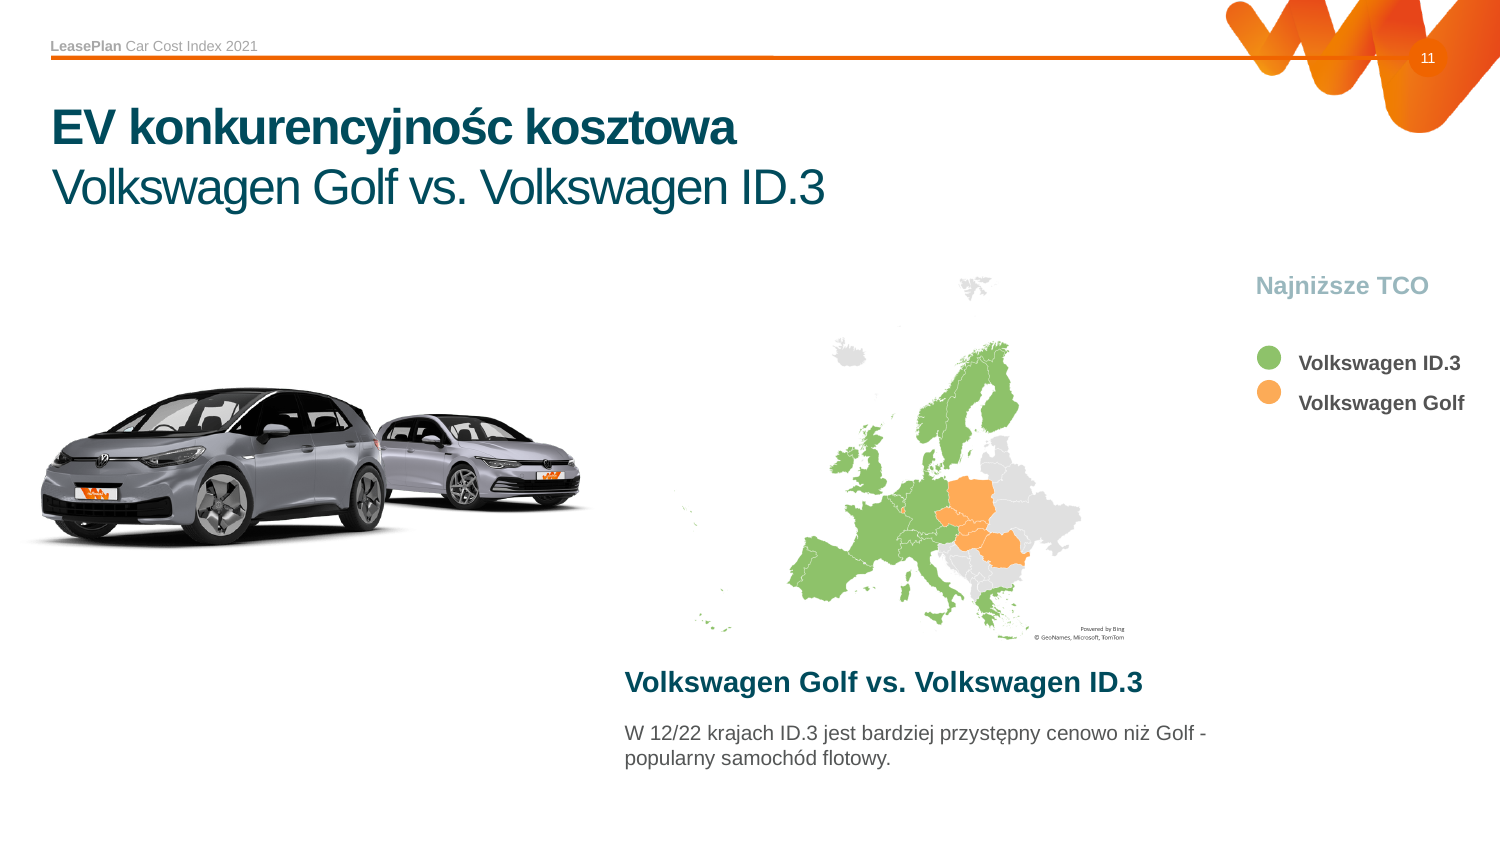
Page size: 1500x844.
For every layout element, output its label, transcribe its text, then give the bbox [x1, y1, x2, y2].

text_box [42, 29, 1458, 78]
text_box [1256, 345, 1282, 370]
text_box EV konkurencyjnośc kosztowa Volkswagen Golf vs. Volkswagen ID.3 [46, 89, 1184, 221]
text_box Najniższe TCO [1248, 261, 1469, 307]
text_box Volkswagen Golf vs. Volkswagen ID.3 W 12/22 krajach ID.3 jest bardziej przystępny cenowo niż Golf - popularny samochód flotowy. [617, 656, 1310, 777]
picture [1225, 0, 1500, 133]
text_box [0, 269, 652, 617]
text_box [1256, 379, 1282, 405]
text_box Volkswagen ID.3 Volkswagen Golf [1291, 327, 1482, 422]
picture [639, 272, 1138, 644]
